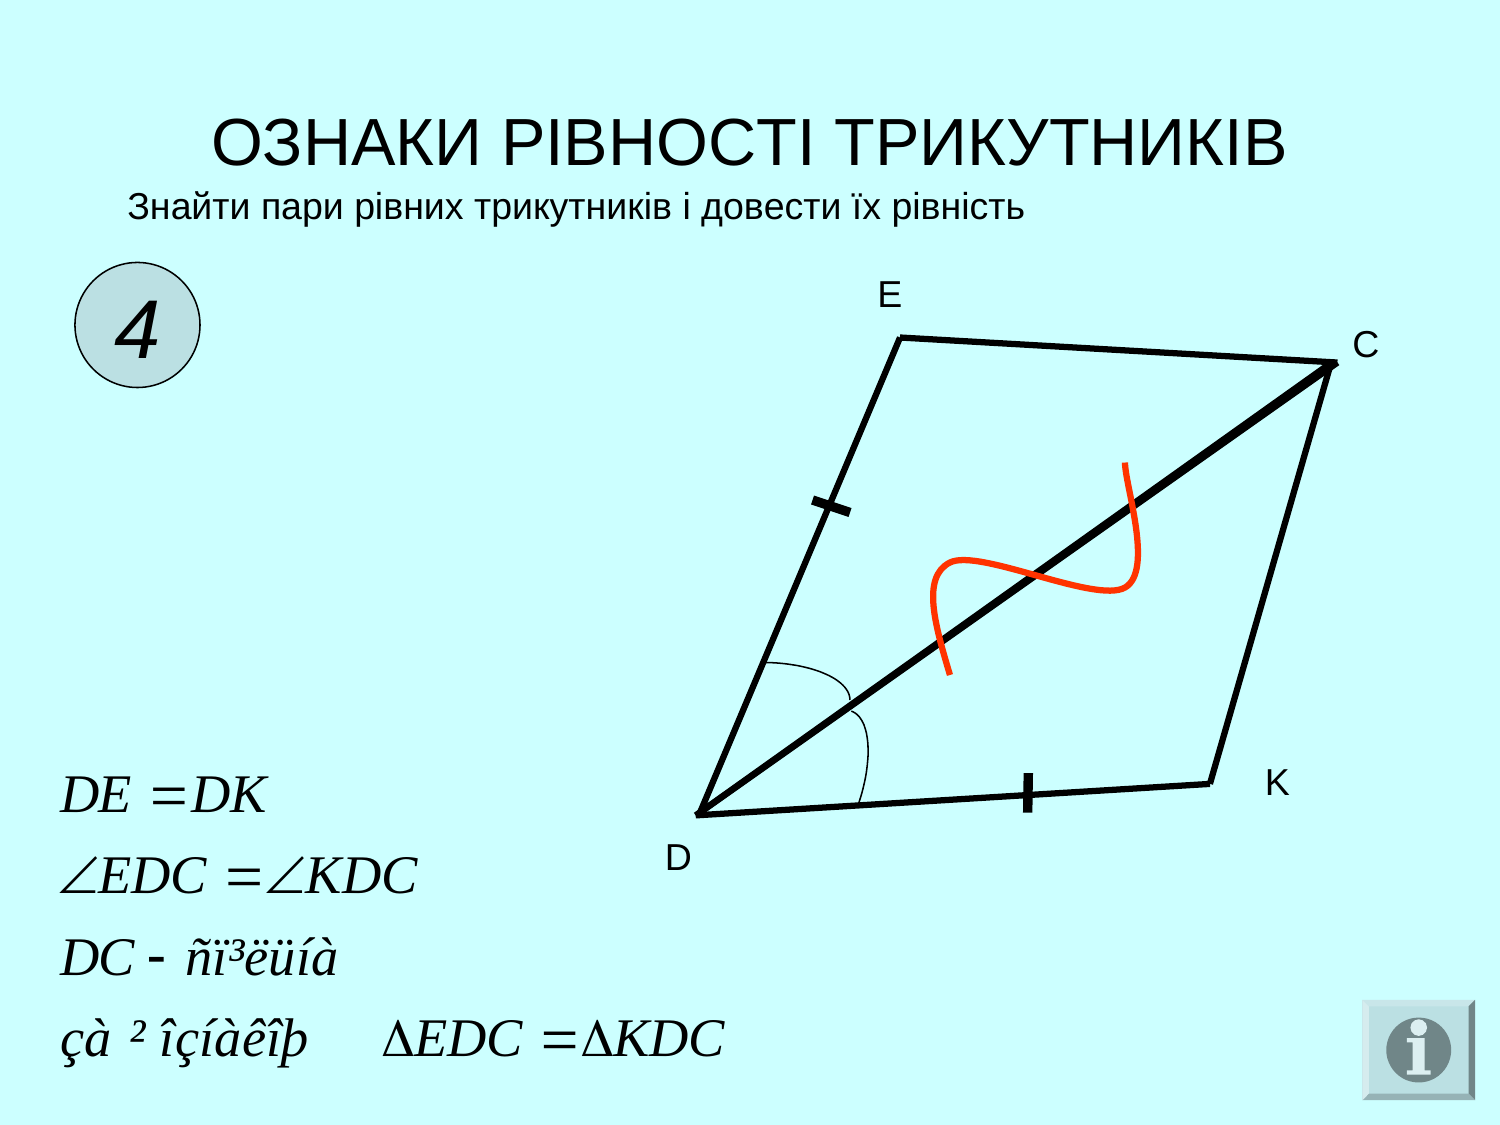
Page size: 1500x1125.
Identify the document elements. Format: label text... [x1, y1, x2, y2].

text_box [190, 337, 200, 361]
text_box Знайти пари рівних трикутників і довести їх рівність [112, 174, 1413, 236]
title ОЗНАКИ РІВНОСТІ ТРИКУТНИКІВ [75, 45, 1425, 233]
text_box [649, 262, 1438, 889]
text_box [1362, 999, 1476, 1100]
text_box [195, 299, 200, 313]
text_box 4 [75, 262, 201, 388]
